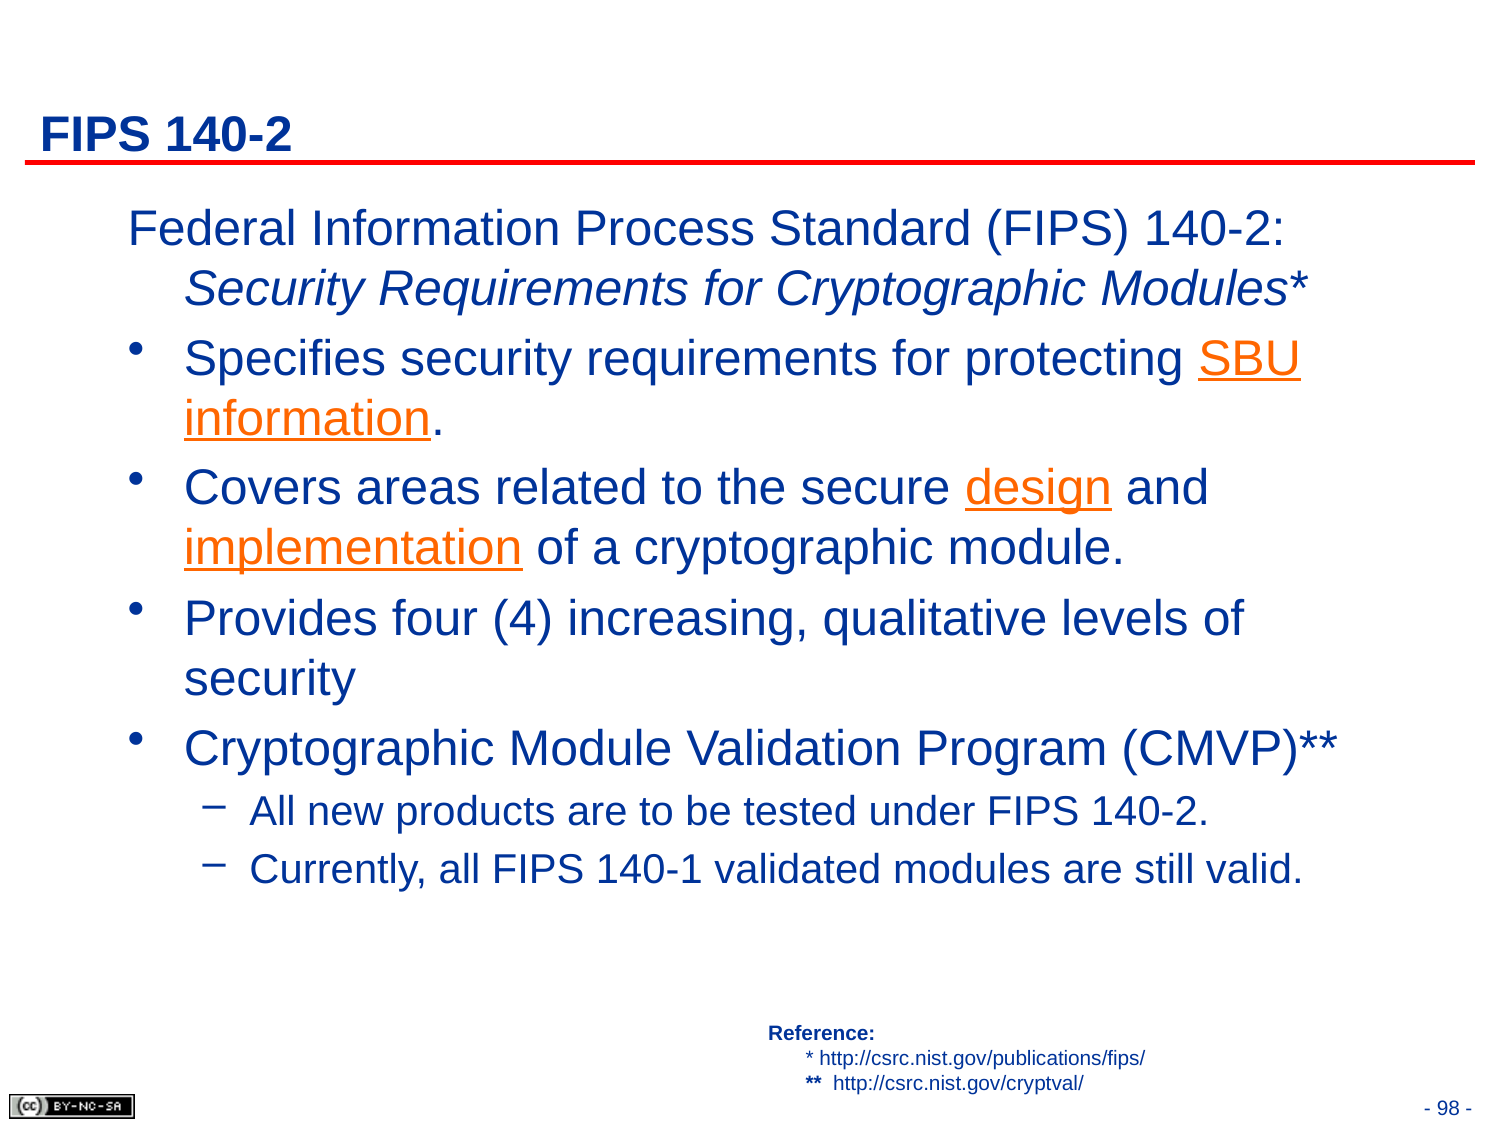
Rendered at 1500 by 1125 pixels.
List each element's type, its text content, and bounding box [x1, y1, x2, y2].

slide_number - 98 - [1287, 1087, 1488, 1125]
list Federal Information Process Standard (FIPS) 140-2: Security Requirements for Cryptographic Modules* Specifies security requirements for protecting SBU information. Covers areas related to the secure design and implementation of a cryptographic module. Provides four (4) increasing, qualitative levels of security Cryptographic Module Validation Program (CMVP)** All new products are to be tested under FIPS 140-2. Currently, all FIPS 140-1 validated modules are still valid. [112, 187, 1388, 1050]
title FIPS 140-2 [24, 0, 1476, 169]
text_box Reference: * http://csrc.nist.gov/publications/fips/ ** http://csrc.nist.gov/cryptval/ [753, 1012, 1275, 1103]
picture [9, 1094, 135, 1119]
